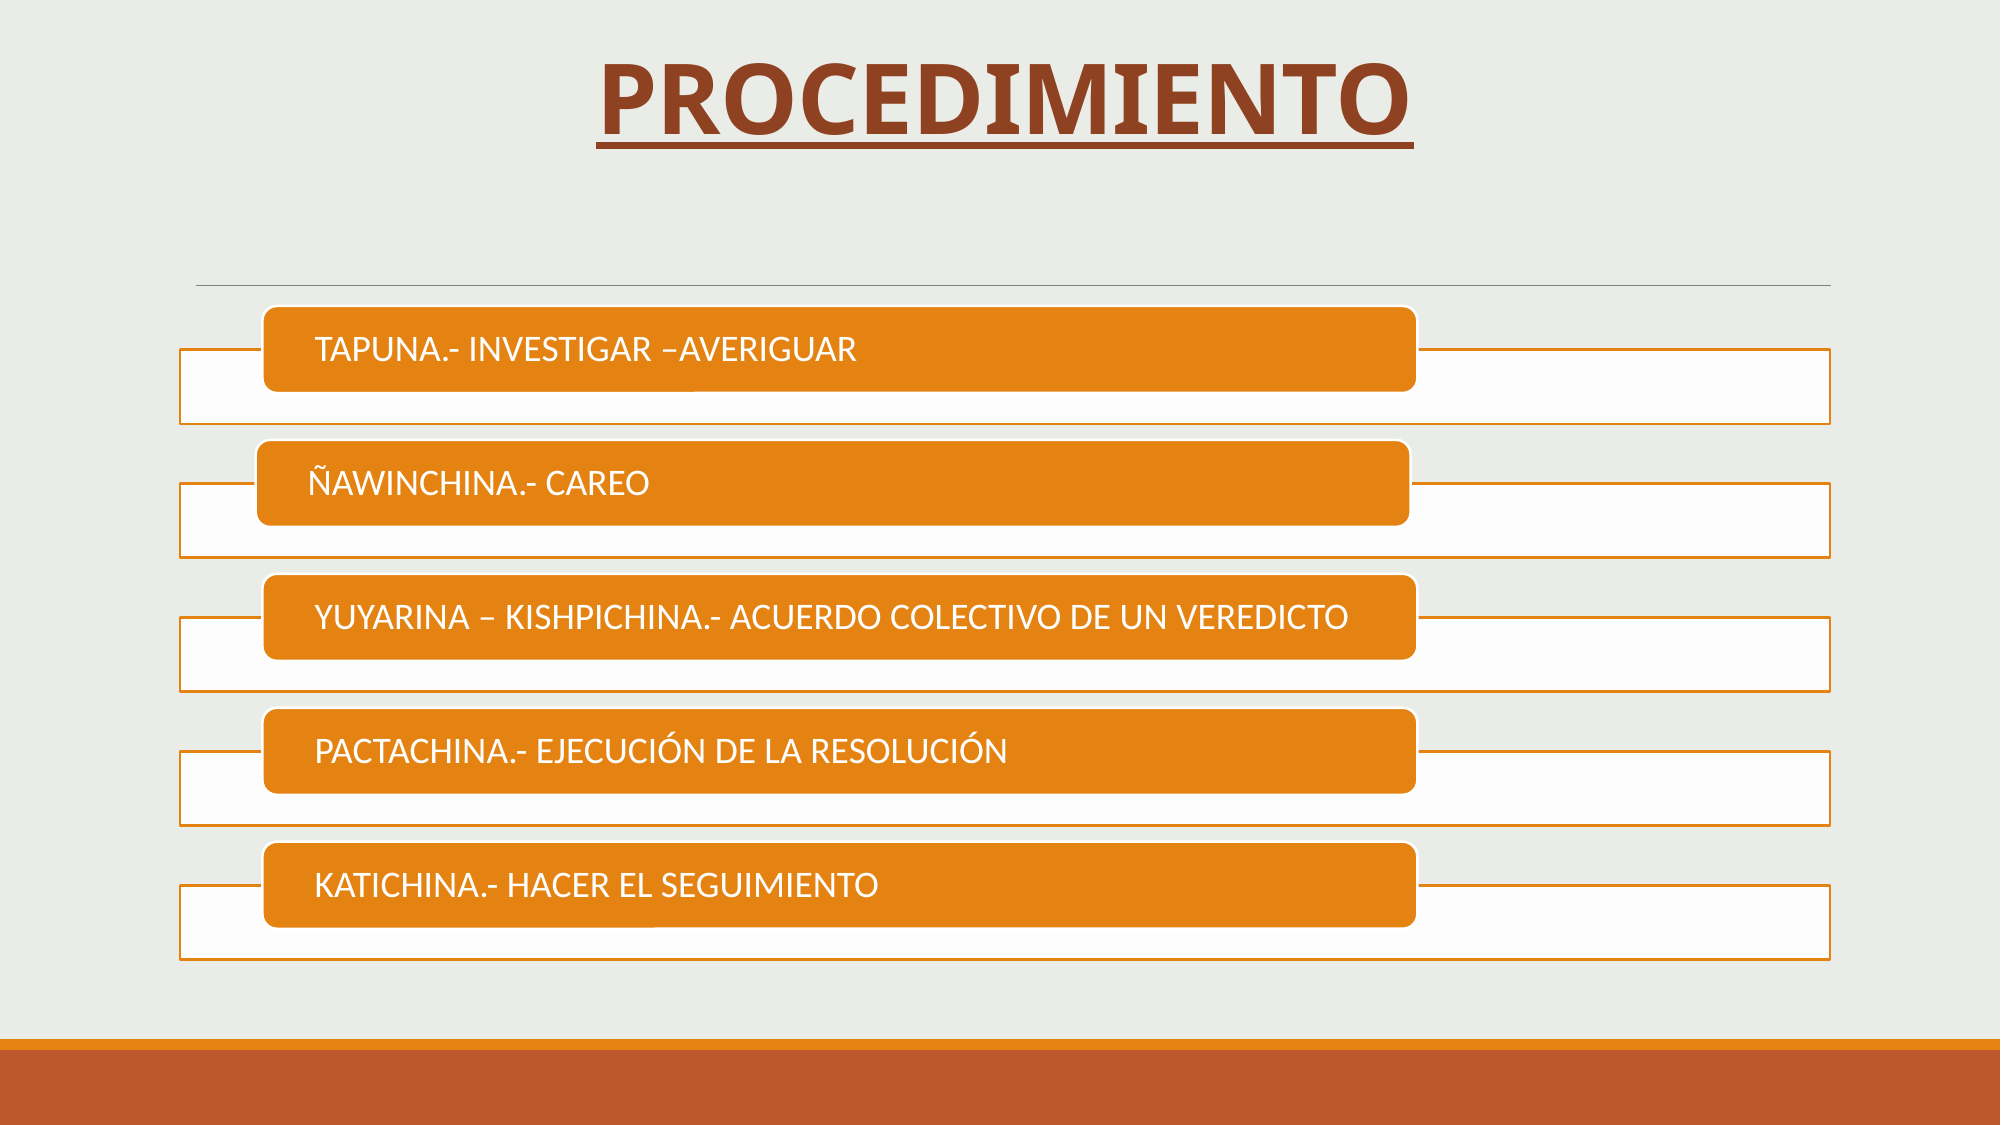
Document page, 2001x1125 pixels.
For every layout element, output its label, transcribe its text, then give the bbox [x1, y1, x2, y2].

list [179, 302, 1831, 964]
title PROCEDIMIENTO [180, 47, 1830, 163]
